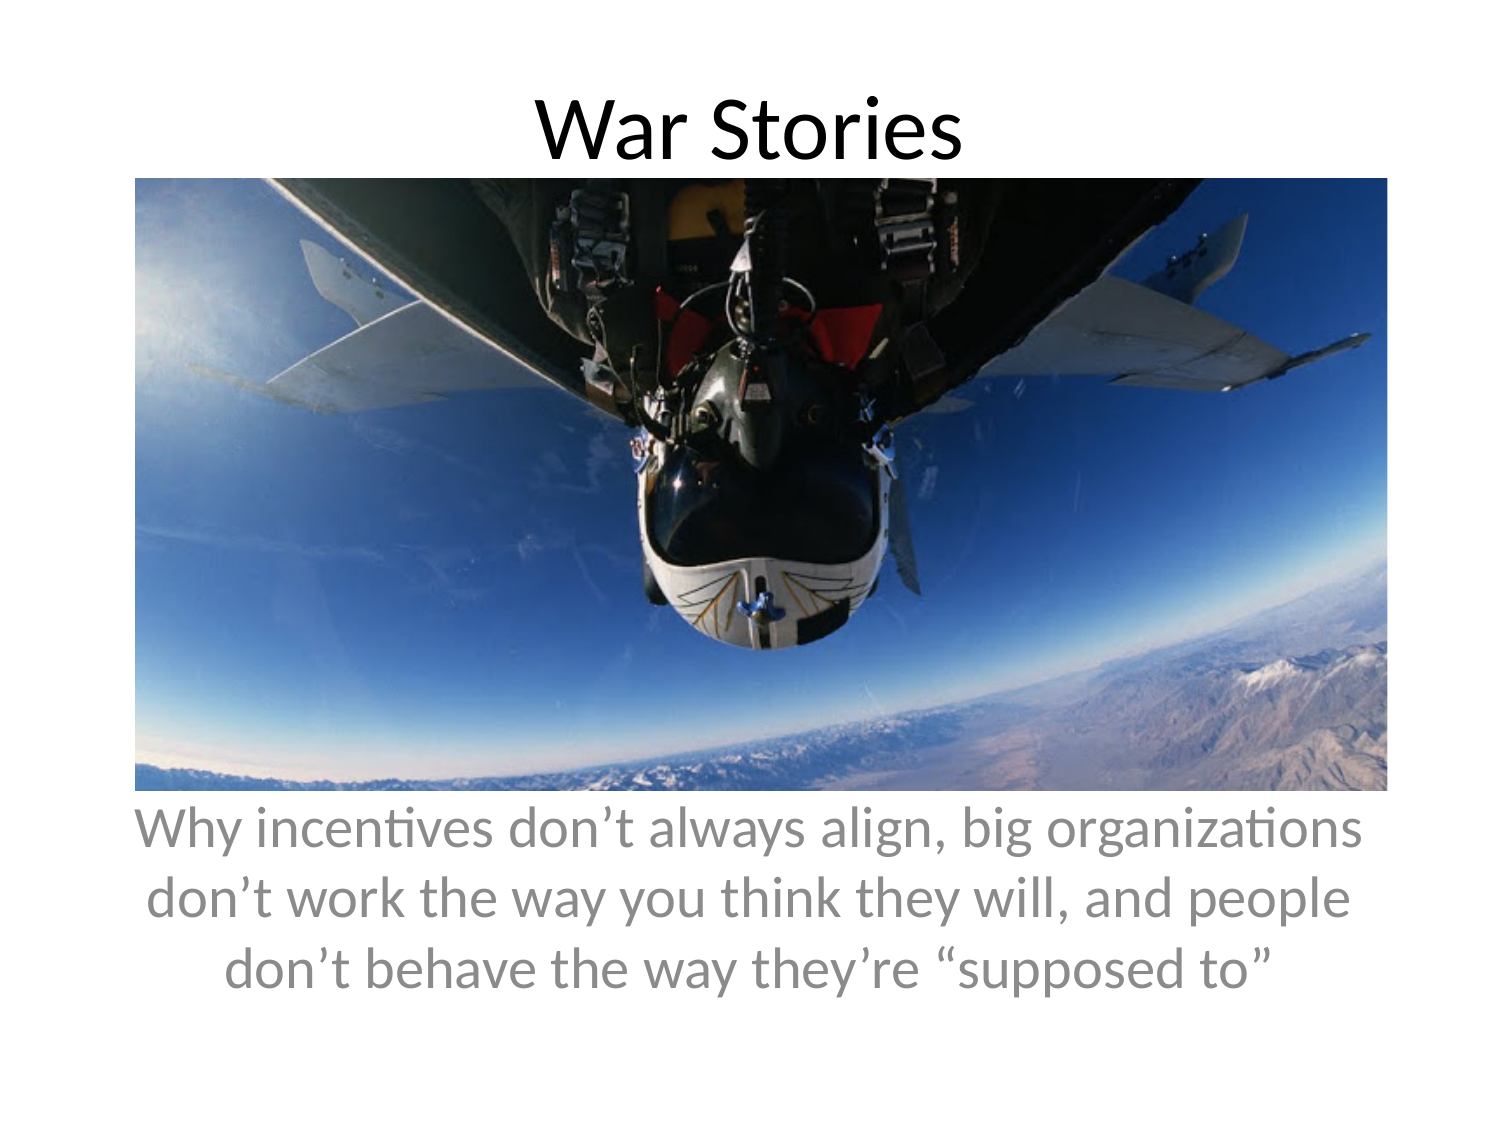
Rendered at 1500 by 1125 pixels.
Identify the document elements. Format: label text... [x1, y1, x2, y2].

picture [134, 178, 1388, 791]
title War Stories [112, 1, 1388, 243]
subtitle Why incentives don’t always align, big organizations don’t work the way you think they will, and people don’t behave the way they’re “supposed to” [112, 781, 1388, 1069]
